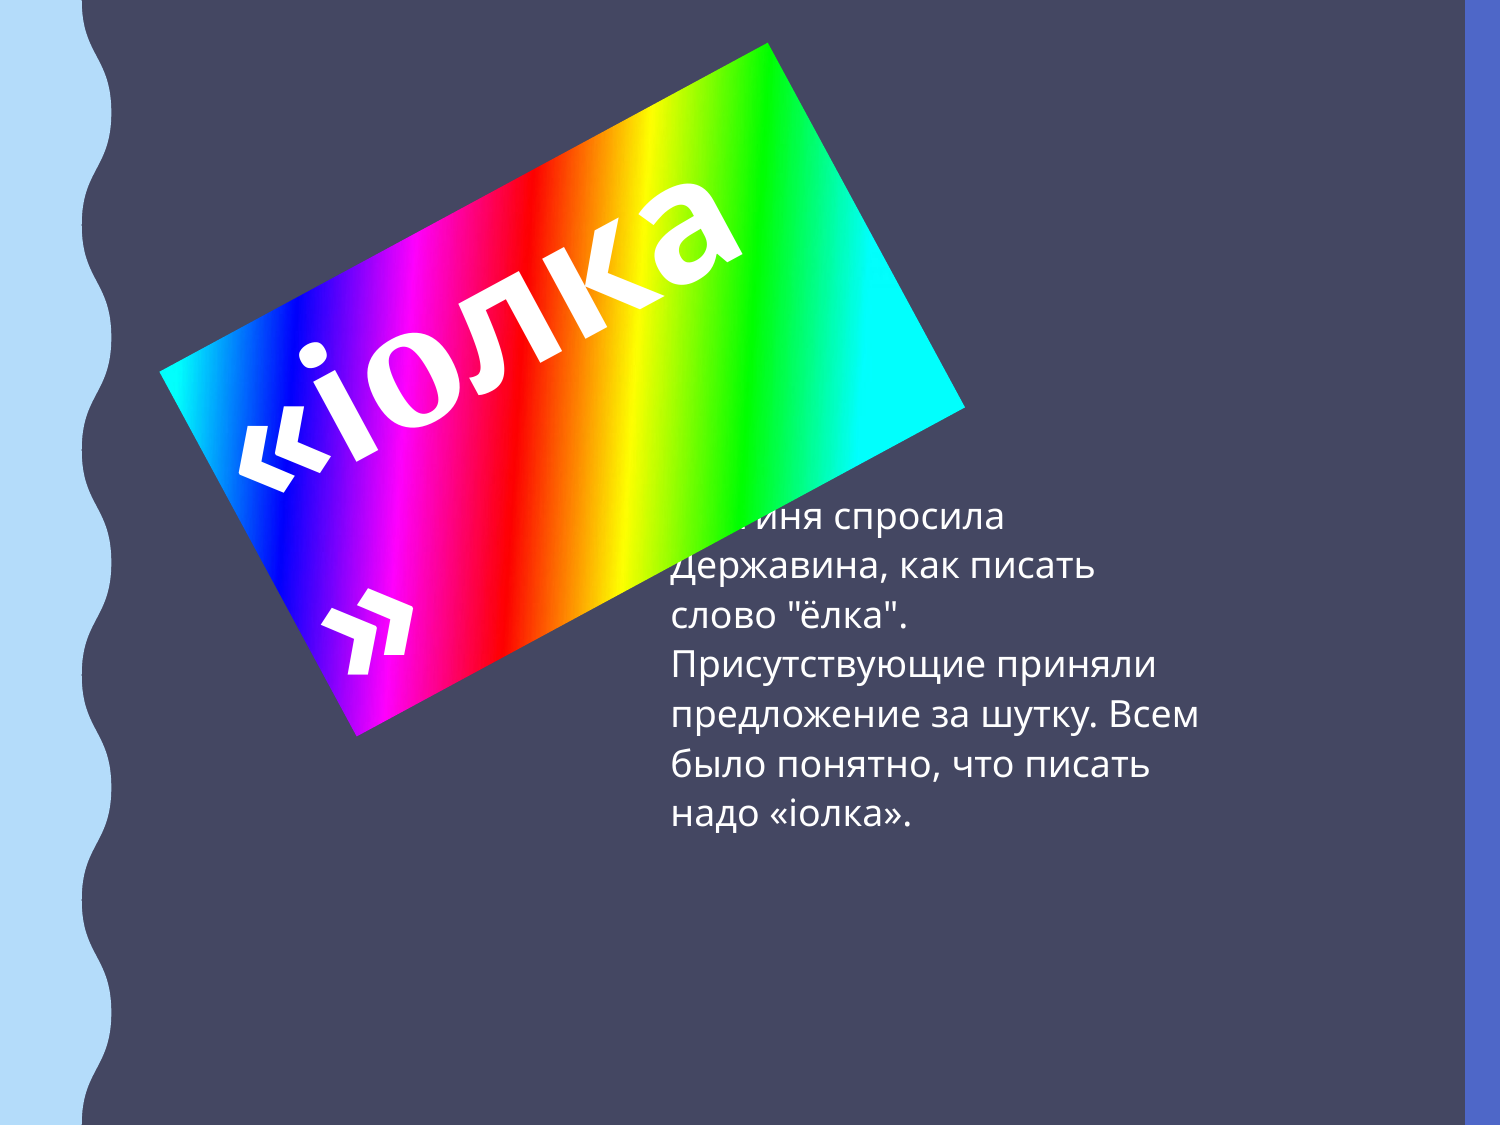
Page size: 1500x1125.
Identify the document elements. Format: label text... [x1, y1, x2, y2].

list Княгиня спросила Державина, как писать слово "ёлка". Присутствующие приняли предложение за шутку. Всем было понятно, что писать надо «iолка». [655, 479, 1225, 846]
text_box «iолка» [159, 42, 966, 737]
